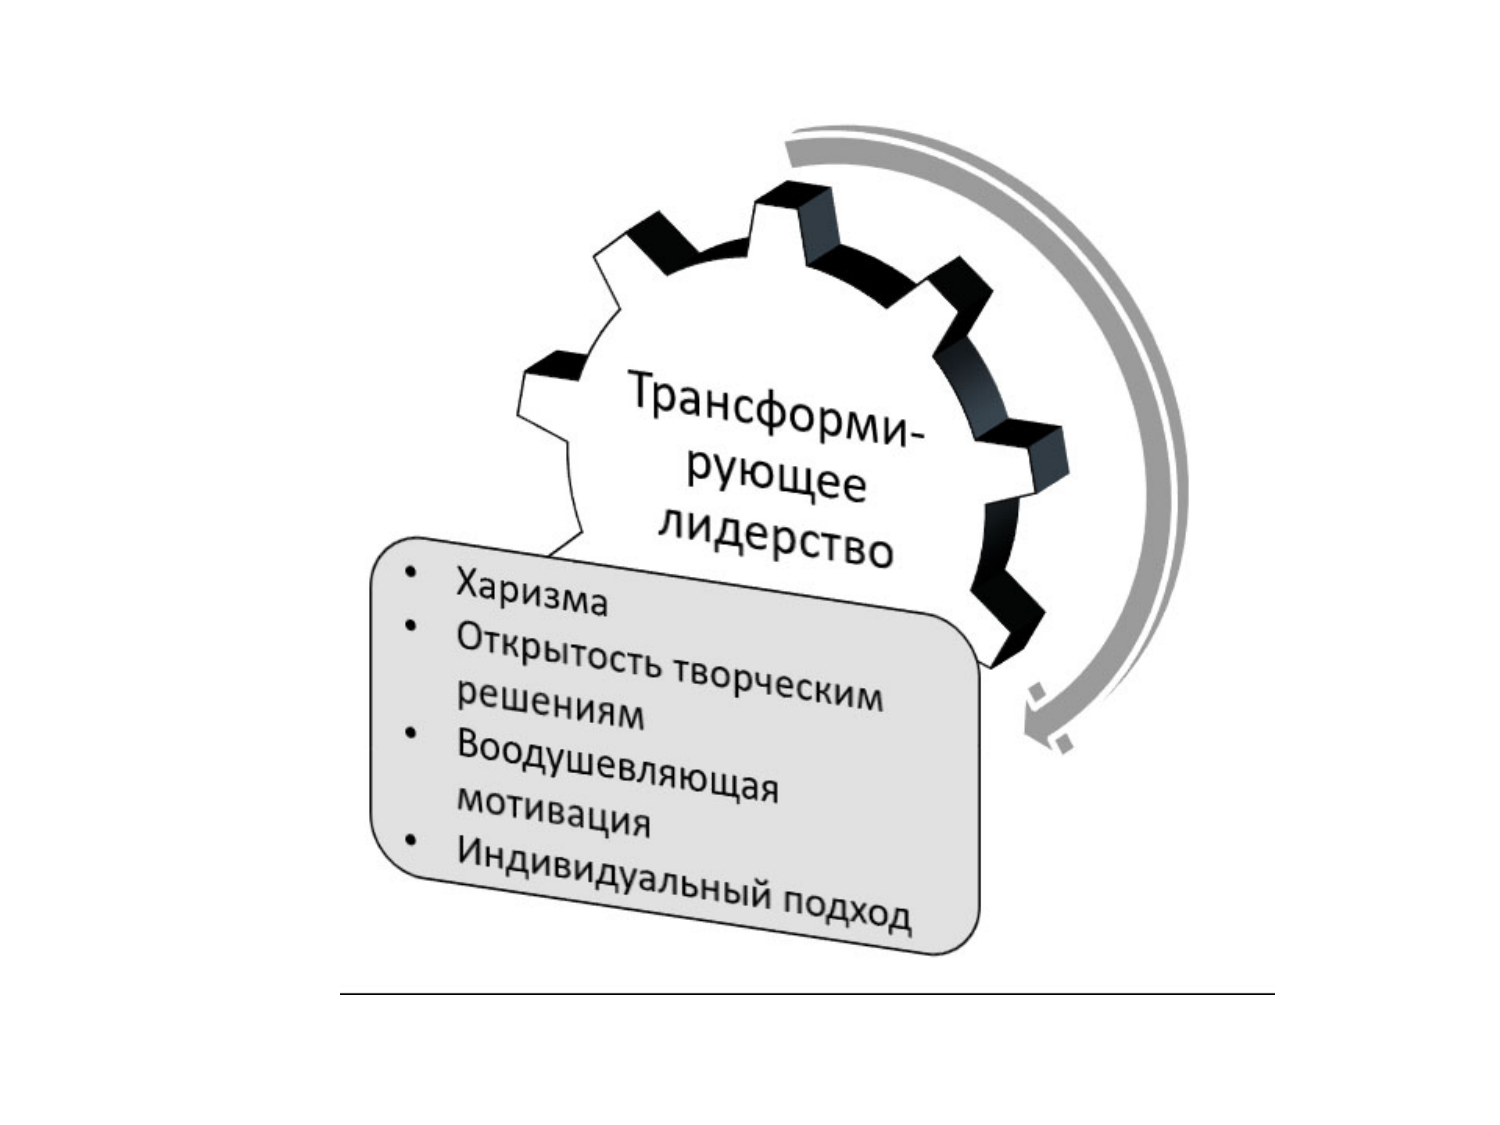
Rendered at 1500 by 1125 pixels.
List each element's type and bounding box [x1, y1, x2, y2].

picture [340, 82, 1275, 995]
